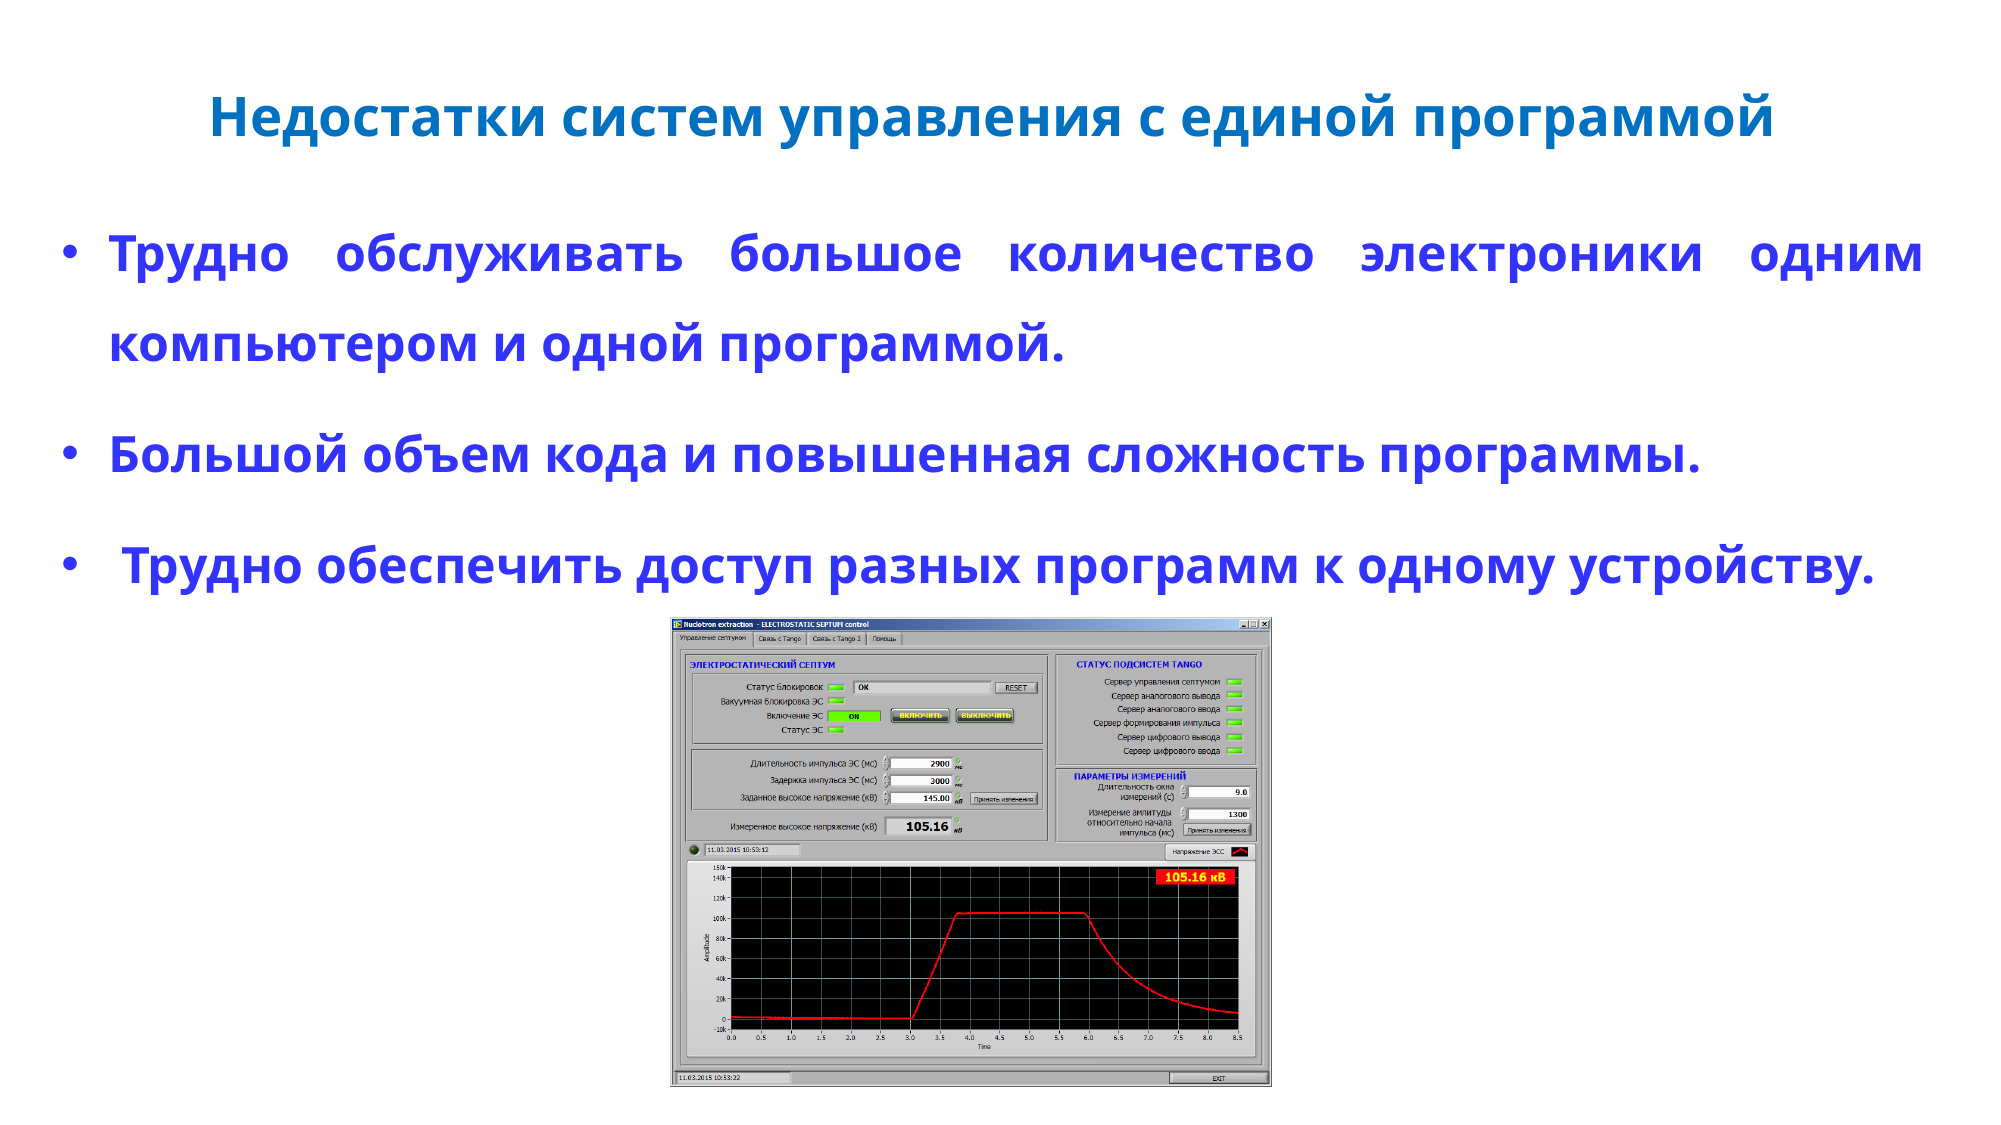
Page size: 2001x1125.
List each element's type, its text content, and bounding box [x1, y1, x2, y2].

title Недостатки систем управления с единой программой [41, 59, 1946, 169]
picture [670, 617, 1272, 1087]
list Трудно обслуживать большое количество электроники одним компьютером и одной программой. Большой объем кода и повышенная сложность программы. Трудно обеспечить доступ разных программ к одному устройству. [61, 191, 1927, 680]
